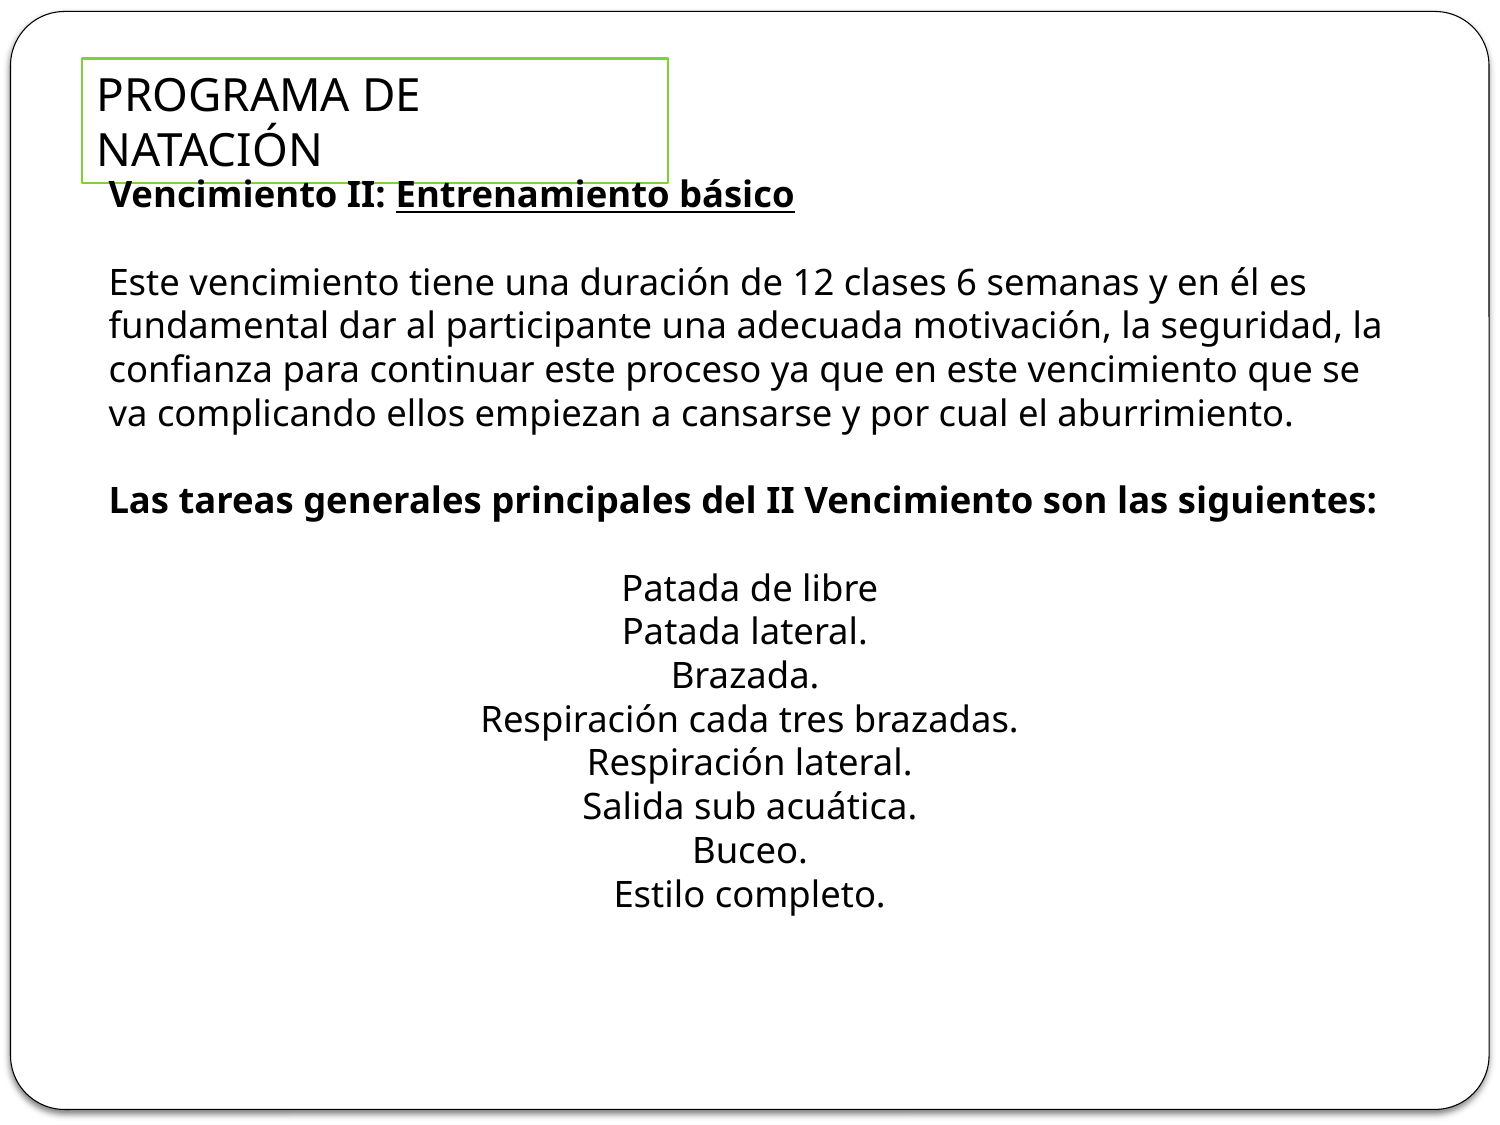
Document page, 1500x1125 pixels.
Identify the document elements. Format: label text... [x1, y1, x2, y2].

text_box Vencimiento II: Entrenamiento básico Este vencimiento tiene una duración de 12 clases 6 semanas y en él es fundamental dar al participante una adecuada motivación, la seguridad, la confianza para continuar este proceso ya que en este vencimiento que se va complicando ellos empiezan a cansarse y por cual el aburrimiento. Las tareas generales principales del II Vencimiento son las siguientes: Patada de libre Patada lateral. Brazada. Respiración cada tres brazadas. Respiración lateral. Salida sub acuática. Buceo. Estilo completo. [93, 163, 1407, 961]
text_box PROGRAMA DE NATACIÓN [81, 57, 669, 184]
